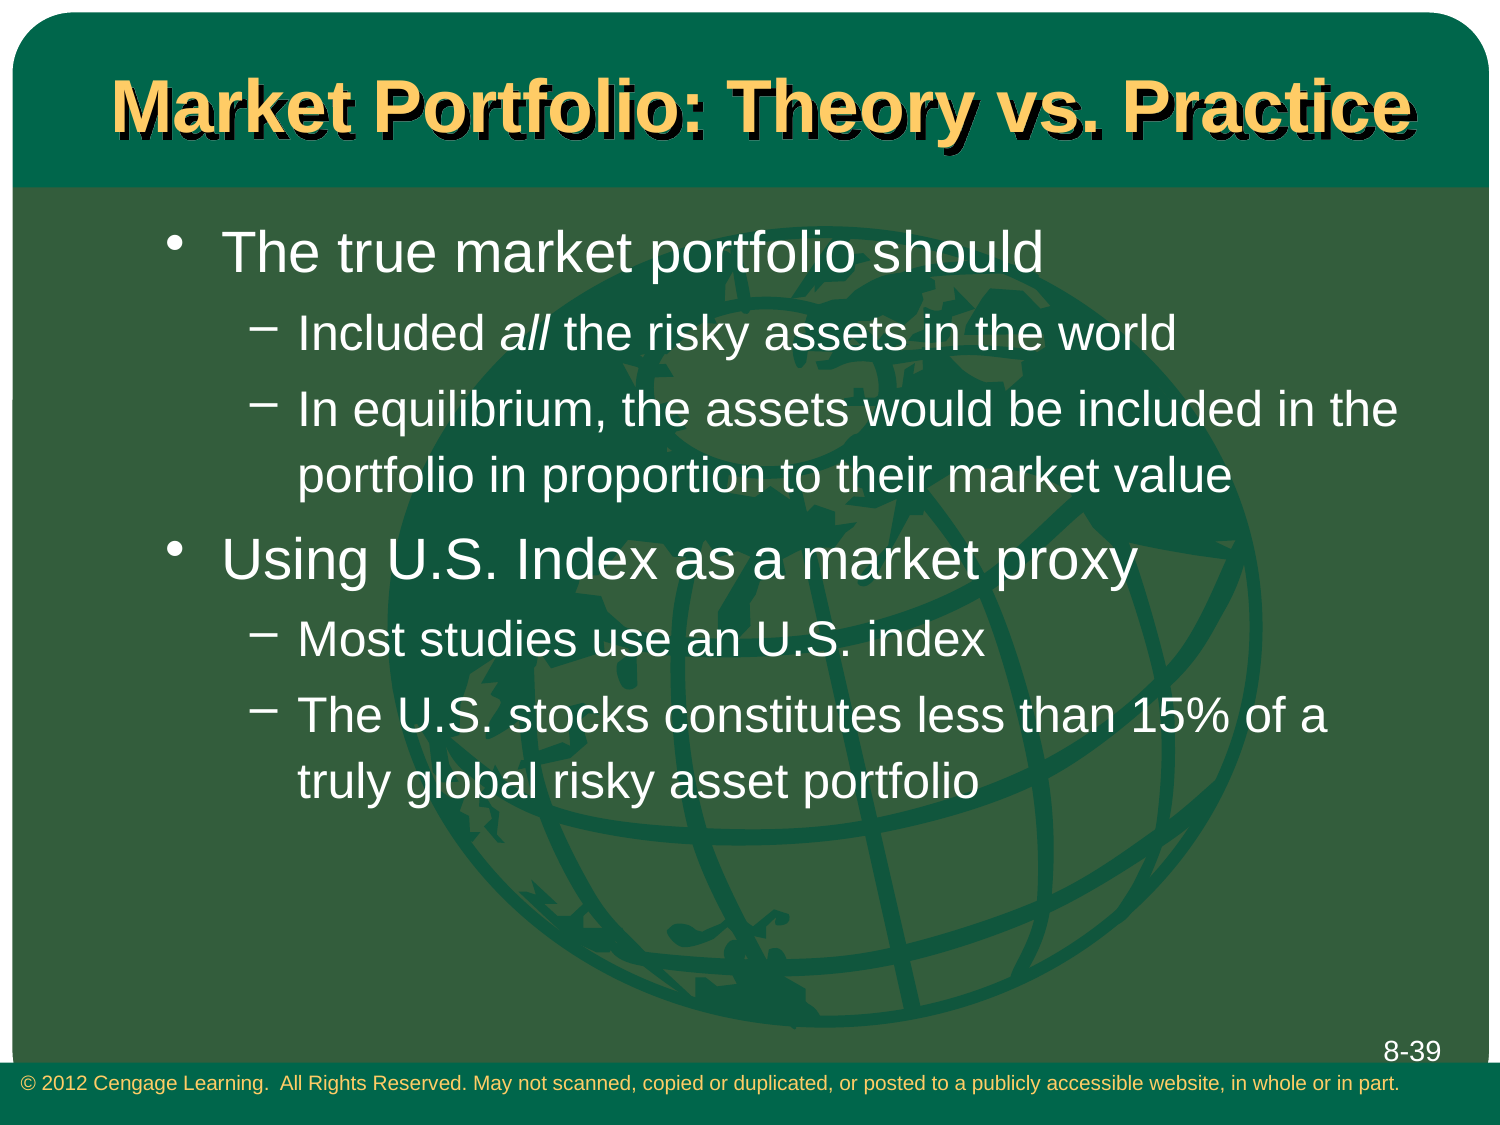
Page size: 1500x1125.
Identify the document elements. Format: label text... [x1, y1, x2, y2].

title Market Portfolio: Theory vs. Practice [75, 24, 1450, 180]
slide_number 8-39 [1325, 1025, 1500, 1062]
list The true market portfolio should Included all the risky assets in the world In equilibrium, the assets would be included in the portfolio in proportion to their market value Using U.S. Index as a market proxy Most studies use an U.S. index The U.S. stocks constitutes less than 15% of a truly global risky asset portfolio [150, 200, 1450, 1038]
footer © 2012 Cengage Learning. All Rights Reserved. May not scanned, copied or duplicated, or posted to a publicly accessible website, in whole or in part. [0, 1062, 1500, 1125]
